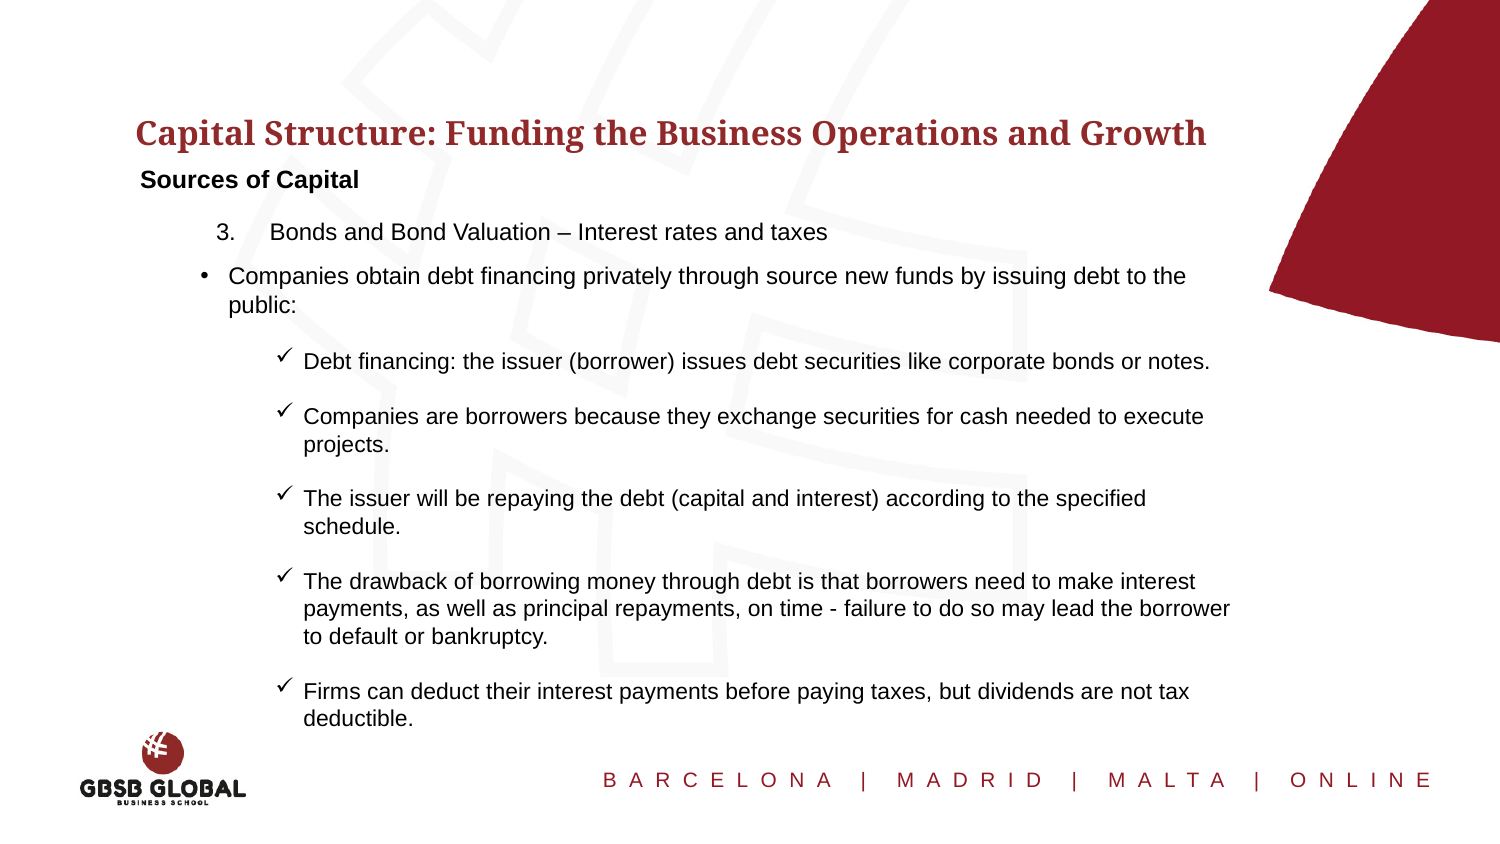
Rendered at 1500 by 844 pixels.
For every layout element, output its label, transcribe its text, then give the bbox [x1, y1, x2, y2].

text_box 3. Bonds and Bond Valuation – Interest rates and taxes [51, 208, 1010, 253]
text_box [1104, 29, 1384, 100]
text_box Sources of Capital [125, 156, 750, 201]
text_box Capital Structure: Funding the Business Operations and Growth [120, 104, 1302, 160]
text_box Companies obtain debt financing privately through source new funds by issuing debt to the public: Debt financing: the issuer (borrower) issues debt securities like corporate bonds or notes. Companies are borrowers because they exchange securities for cash needed to execute projects. The issuer will be repaying the debt (capital and interest) according to the specified schedule. The drawback of borrowing money through debt is that borrowers need to make interest payments, as well as principal repayments, on time - failure to do so may lead the borrower to default or bankruptcy. Firms can deduct their interest payments before paying taxes, but dividends are not tax deductible. [35, 253, 1250, 768]
picture [0, 0, 1500, 844]
